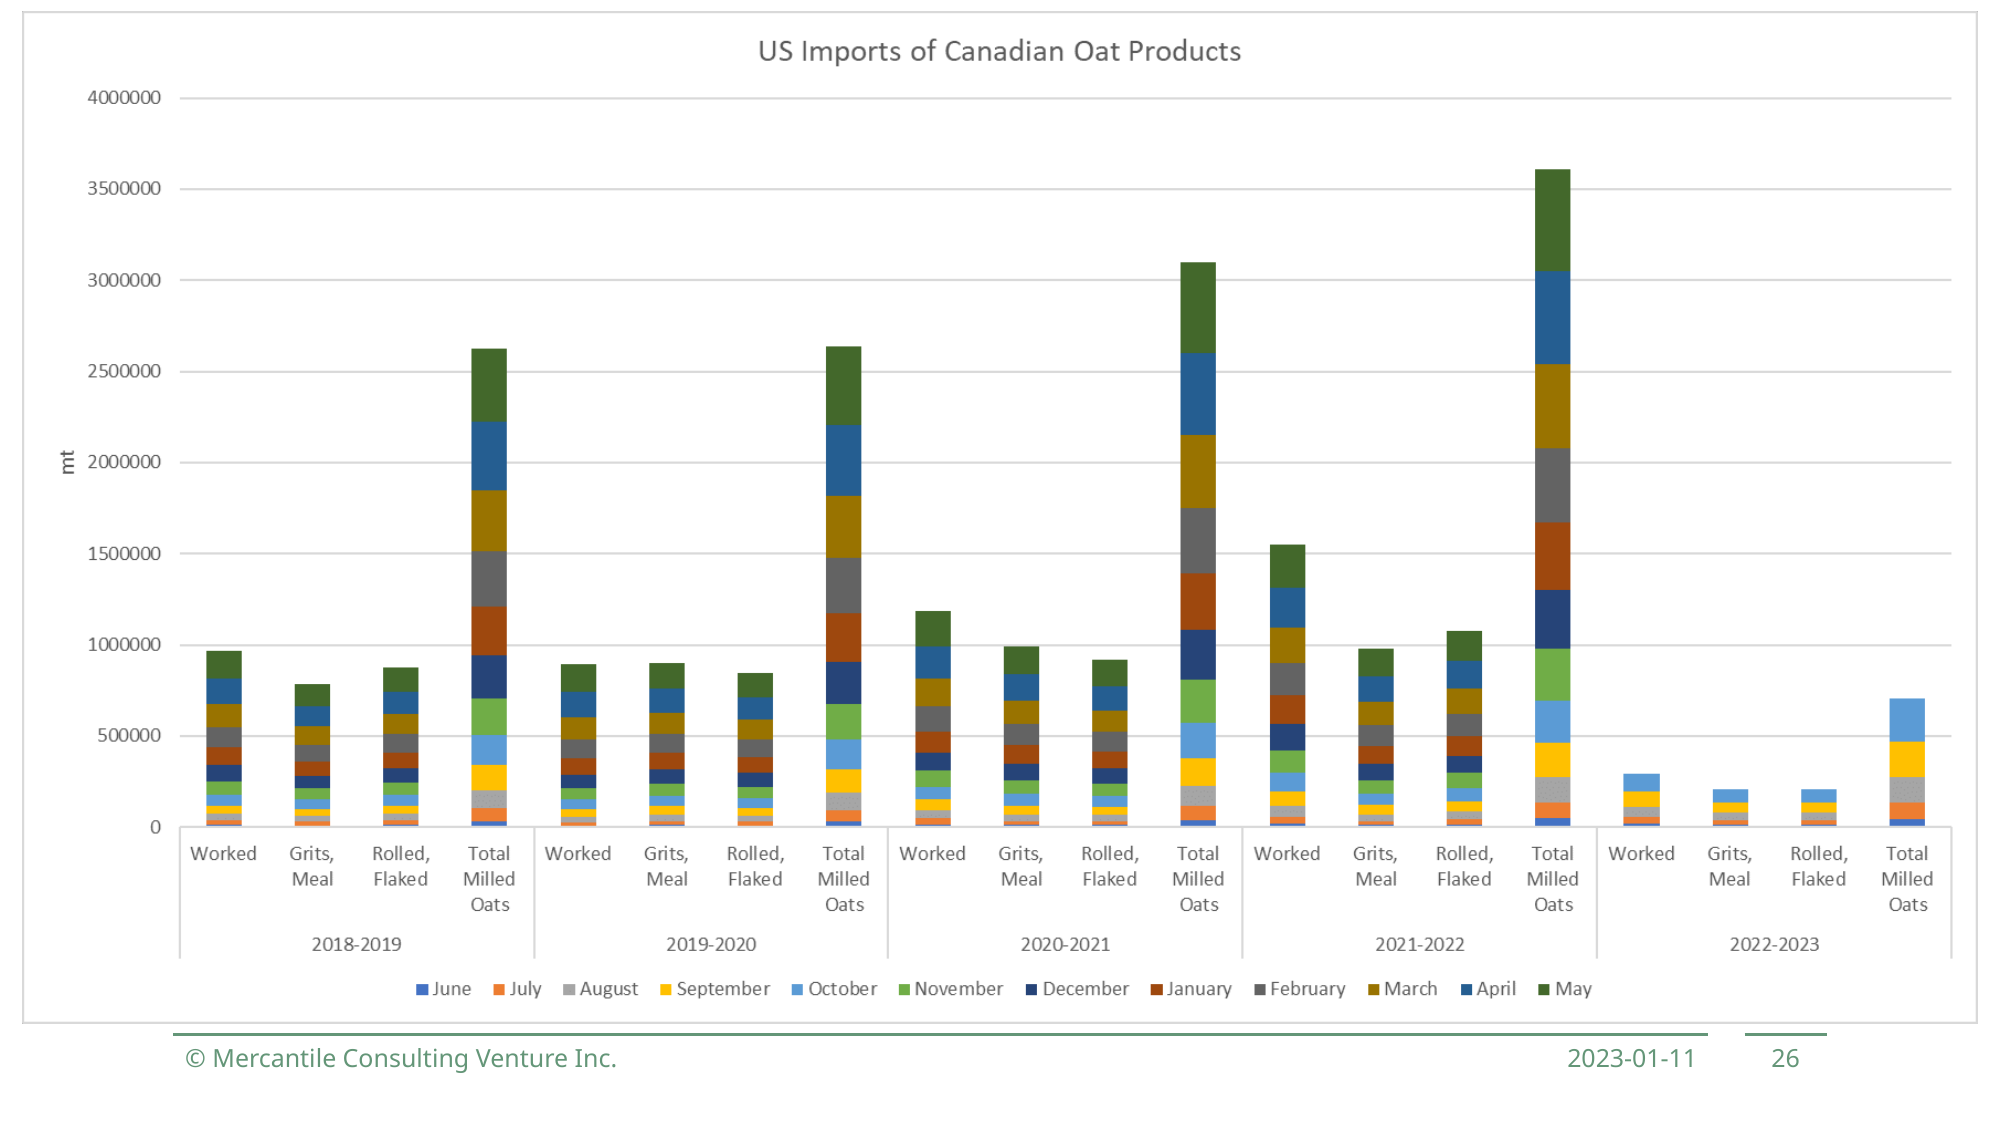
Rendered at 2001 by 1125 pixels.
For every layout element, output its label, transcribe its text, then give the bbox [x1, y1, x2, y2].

footer © Mercantile Consulting Venture Inc. [185, 1042, 1353, 1080]
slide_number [1474, 1042, 1698, 1080]
picture [22, 11, 1978, 1024]
slide_number 26 [1744, 1042, 1827, 1080]
